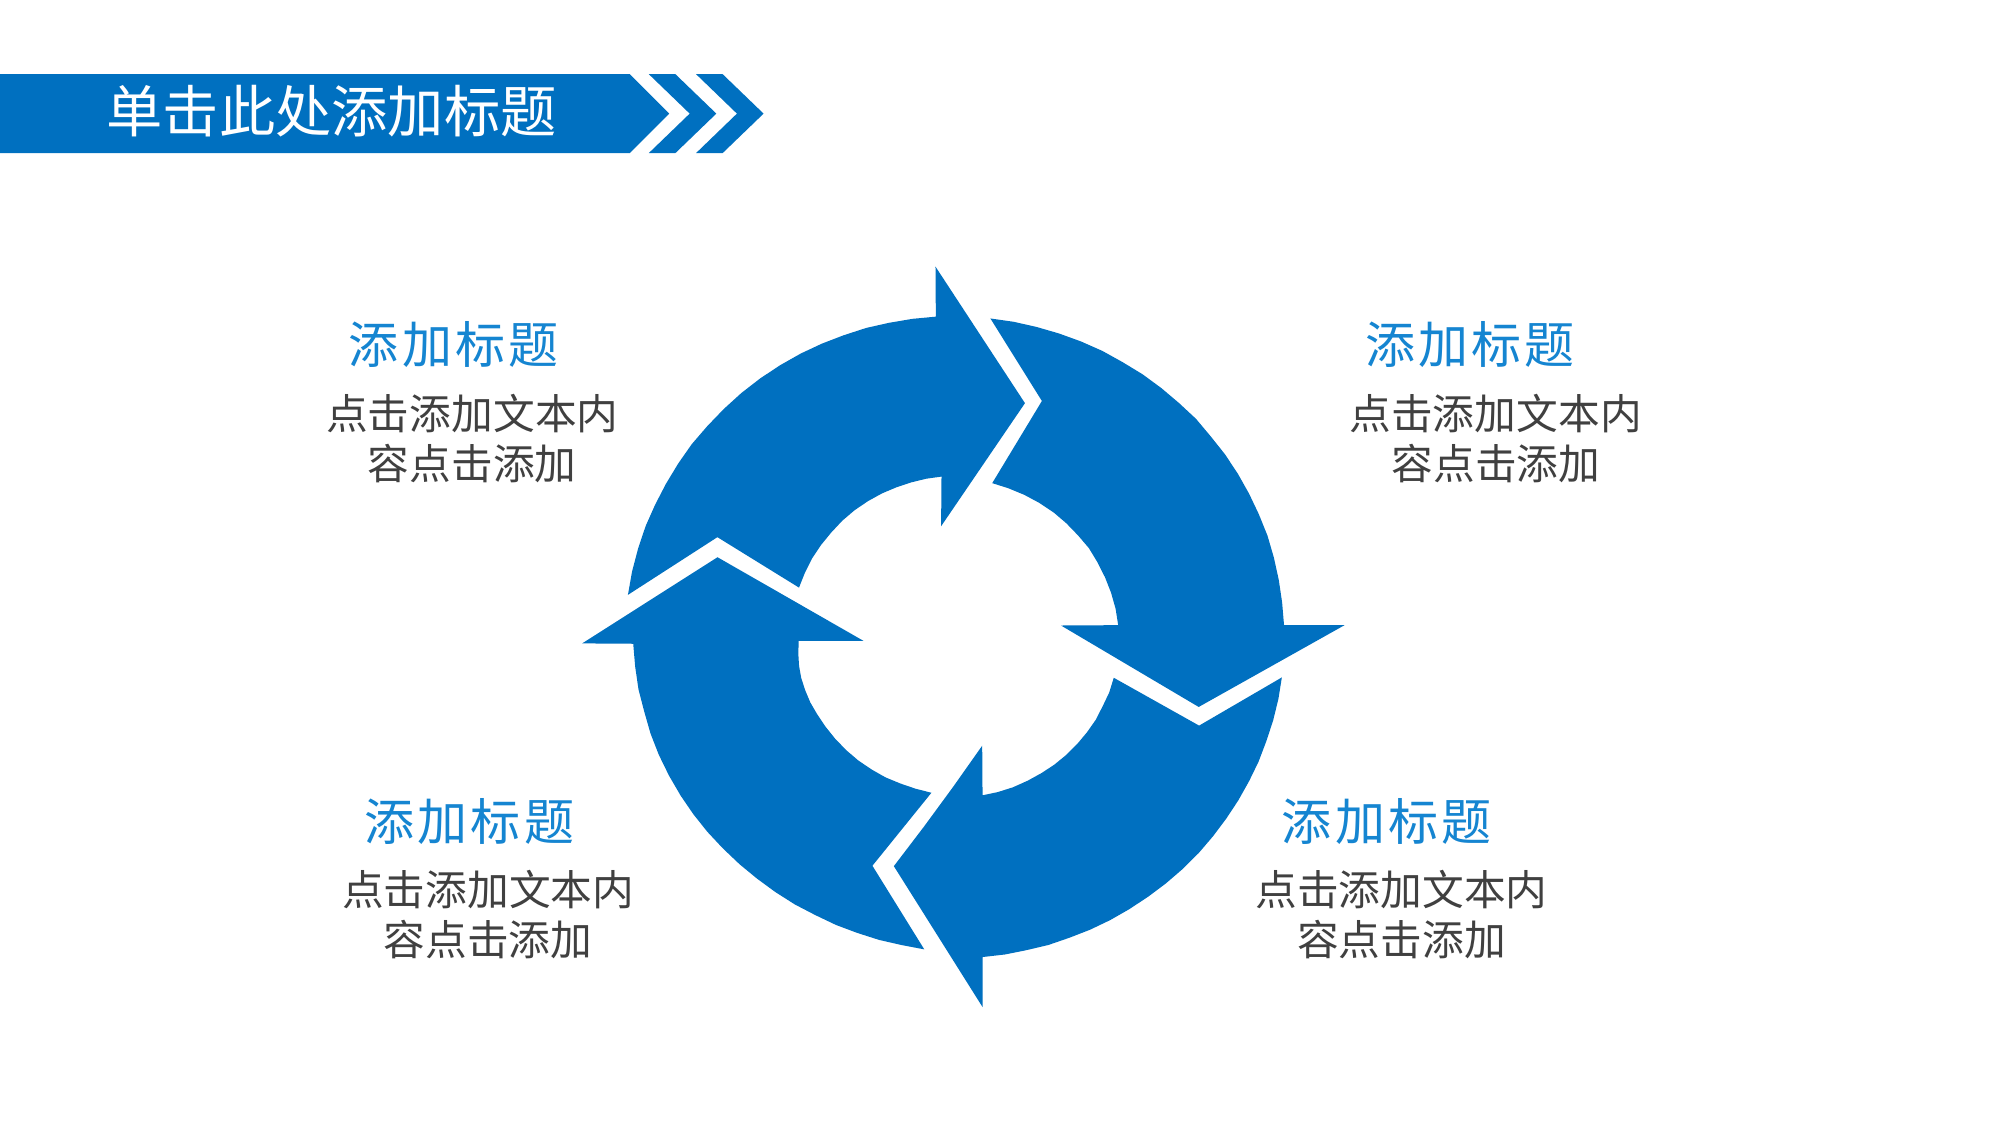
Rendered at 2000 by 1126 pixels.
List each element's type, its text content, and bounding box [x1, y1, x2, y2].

text_box [0, 72, 86, 156]
text_box [582, 557, 932, 950]
text_box 单击此处添加标题 [86, 66, 627, 161]
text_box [1330, 306, 1662, 497]
text_box [627, 266, 1025, 595]
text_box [1235, 782, 1568, 973]
text_box [627, 72, 672, 156]
text_box [646, 72, 719, 156]
text_box [990, 318, 1345, 707]
text_box [694, 72, 766, 156]
text_box [893, 677, 1282, 1008]
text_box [306, 306, 639, 497]
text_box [322, 782, 654, 973]
